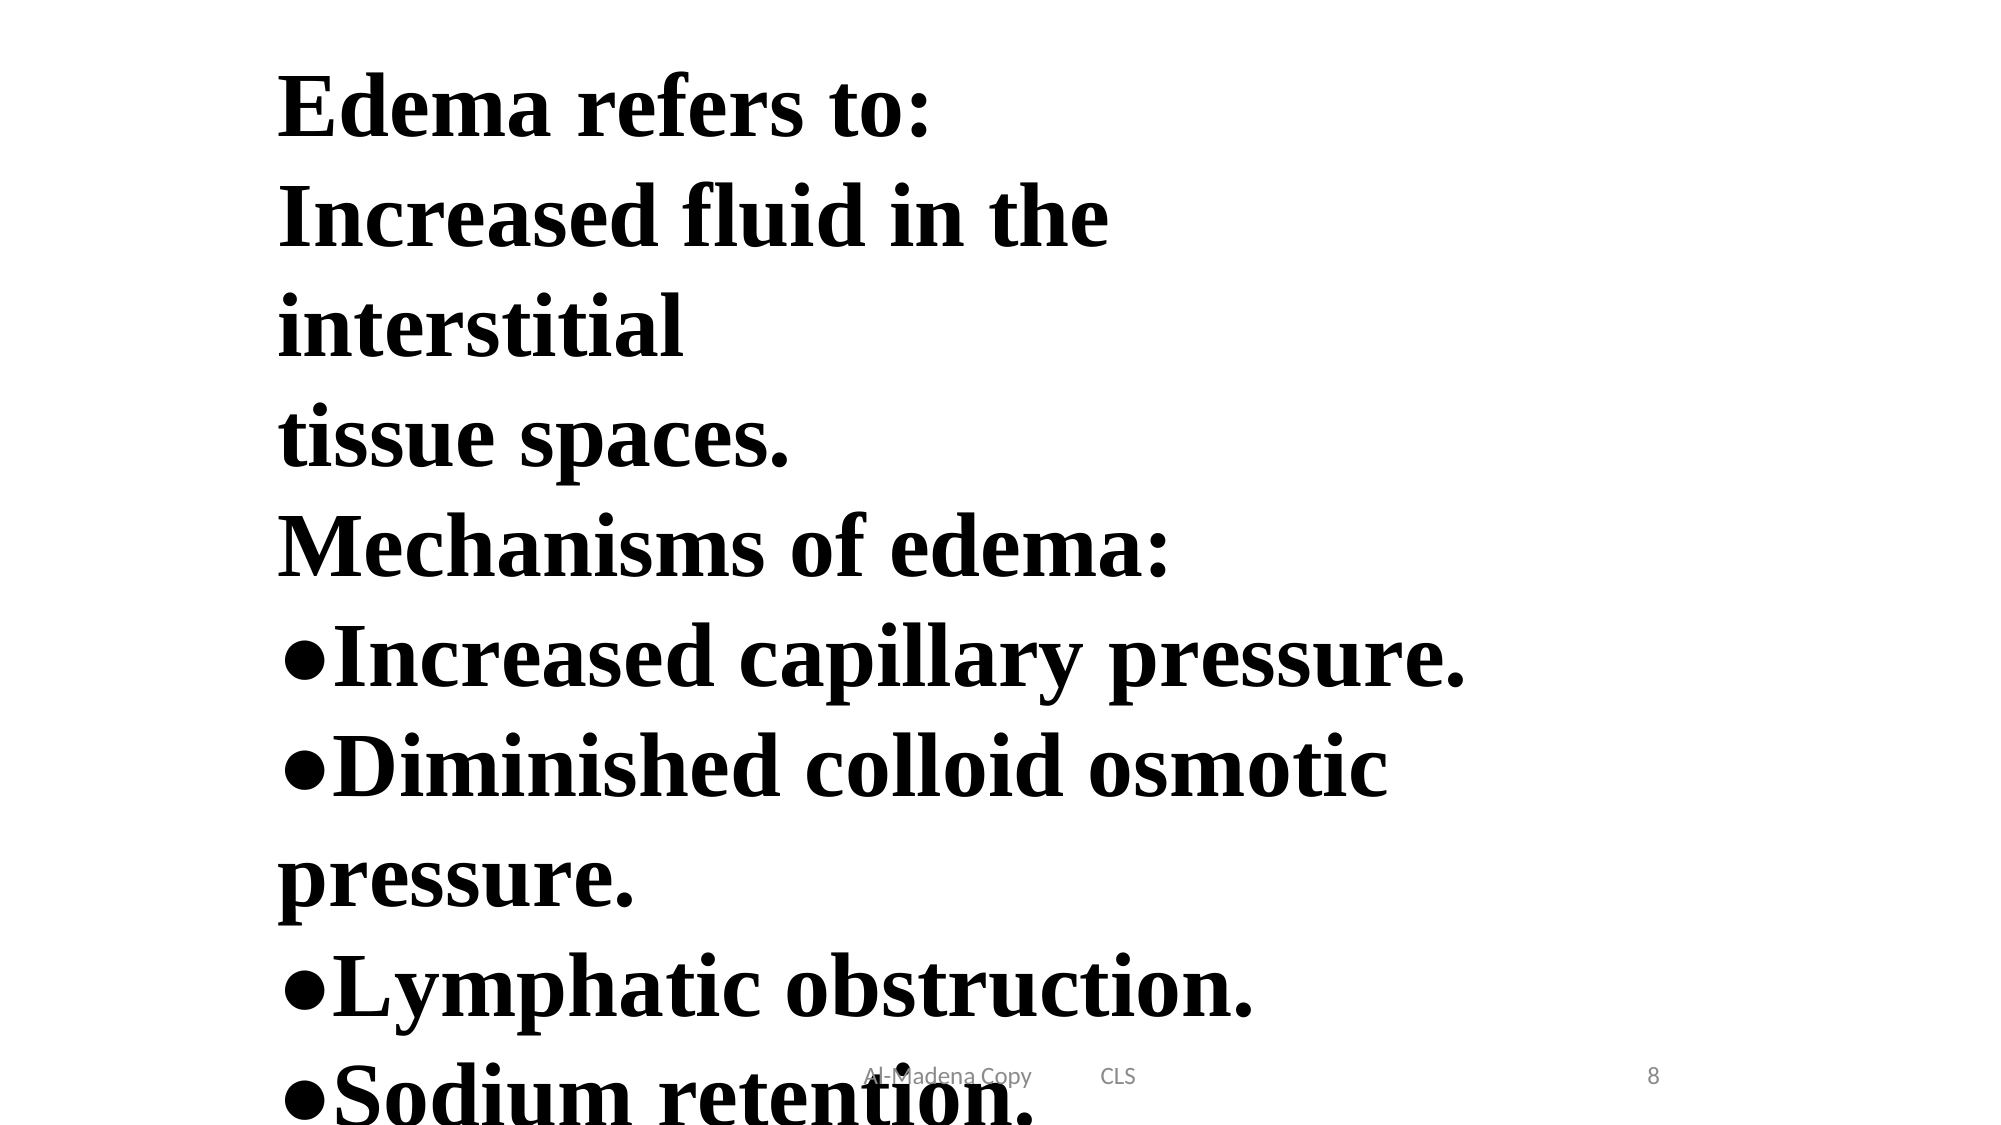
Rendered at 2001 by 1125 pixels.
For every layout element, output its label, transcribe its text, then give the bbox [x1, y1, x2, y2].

footer Al-Madena Copy CLS [759, 1046, 1240, 1103]
text_box Edema refers to: Increased fluid in the interstitial tissue spaces. Mechanisms of edema: ●Increased capillary pressure. ●Diminished colloid osmotic pressure. ●Lymphatic obstruction. ●Sodium retention. [275, 45, 1542, 1125]
slide_number 8 [1329, 1046, 1675, 1103]
